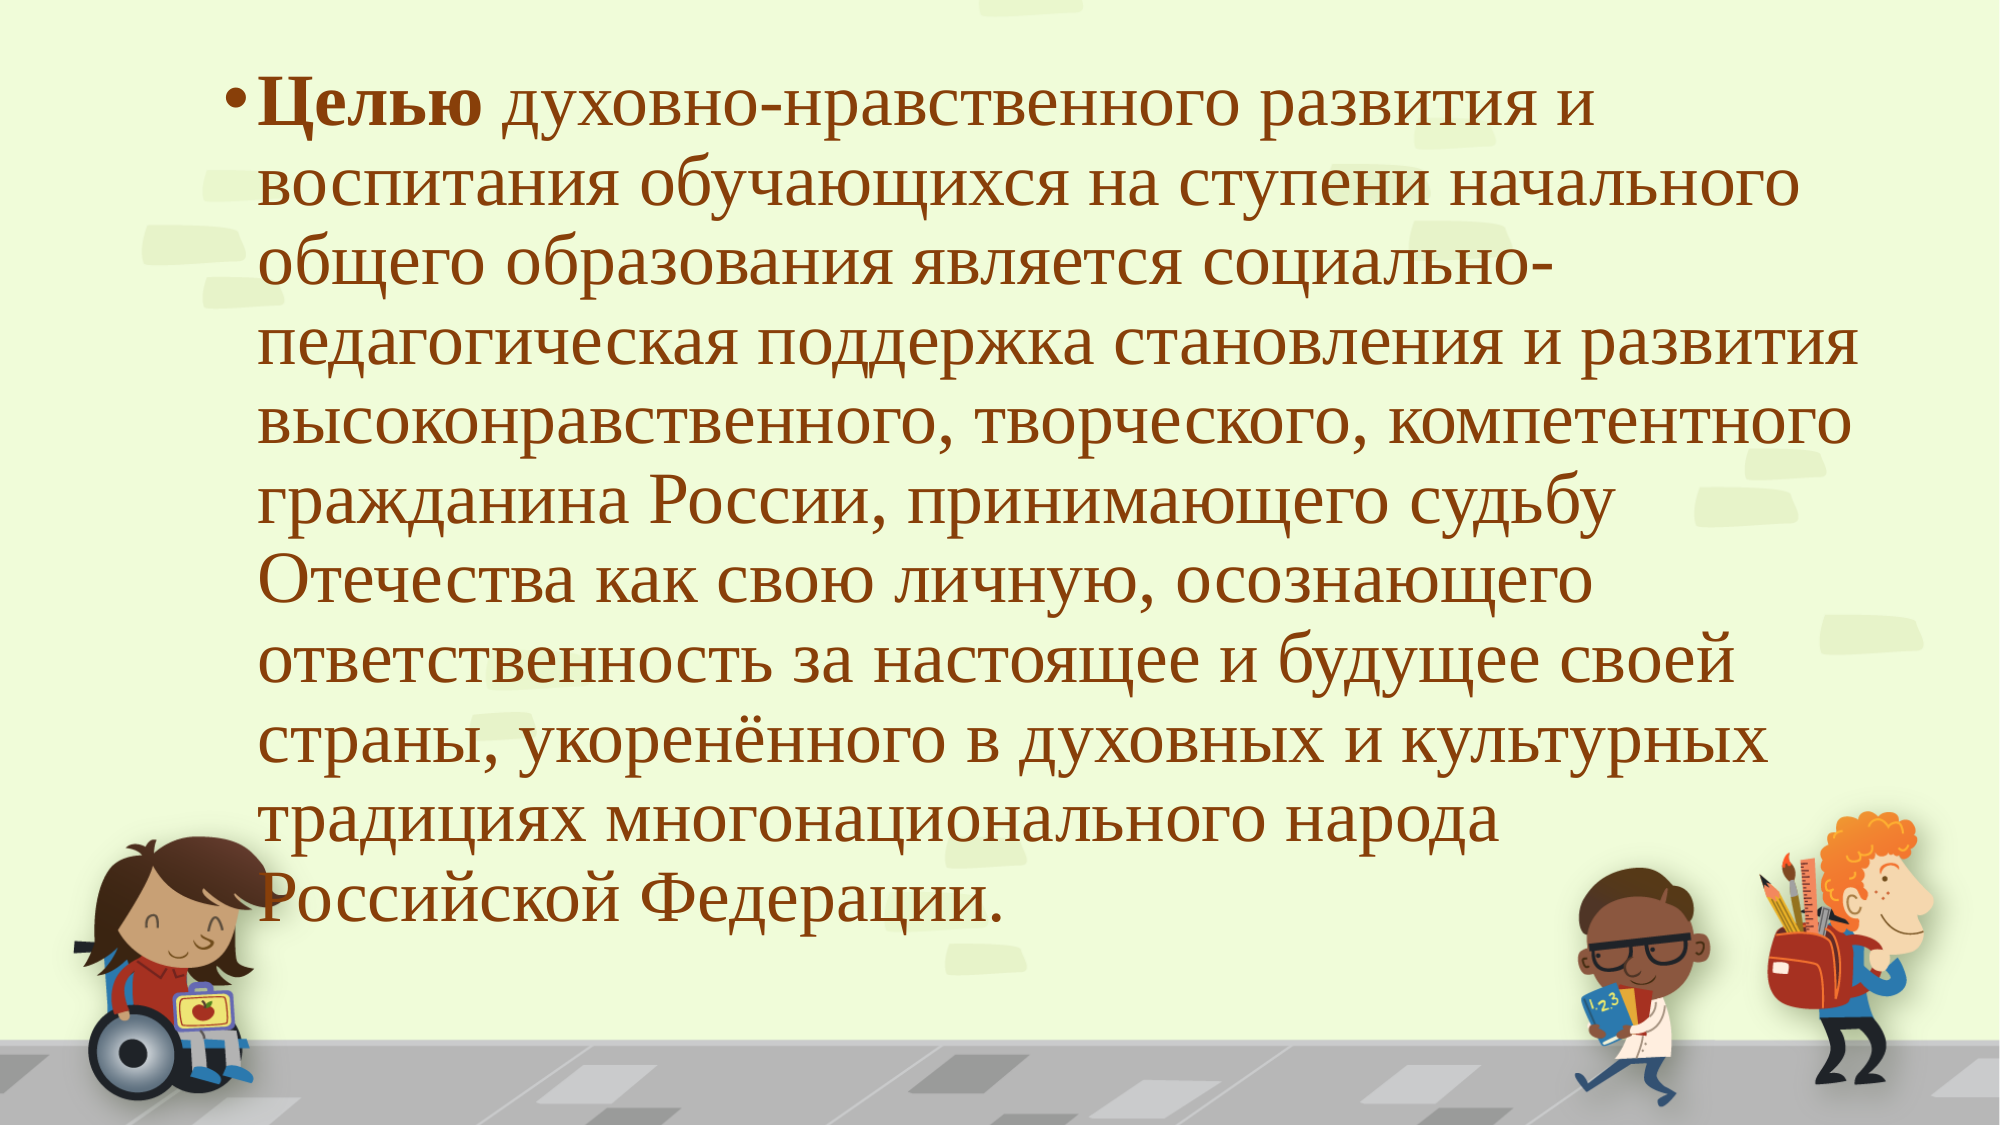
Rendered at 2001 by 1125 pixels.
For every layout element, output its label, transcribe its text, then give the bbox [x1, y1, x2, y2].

list Целью духовно-нравственного развития и воспитания обучающихся на ступени начального общего образования является социально-педагогическая поддержка становления и развития высоконравственного, творческого, компетентного гражданина России, принимающего судьбу Отечества как свою личную, осознающего ответственность за настоящее и будущее своей страны, укоренённого в духовных и культурных традициях многонационального народа Российской Федерации. [208, 54, 1886, 976]
picture [0, 0, 2000, 1125]
